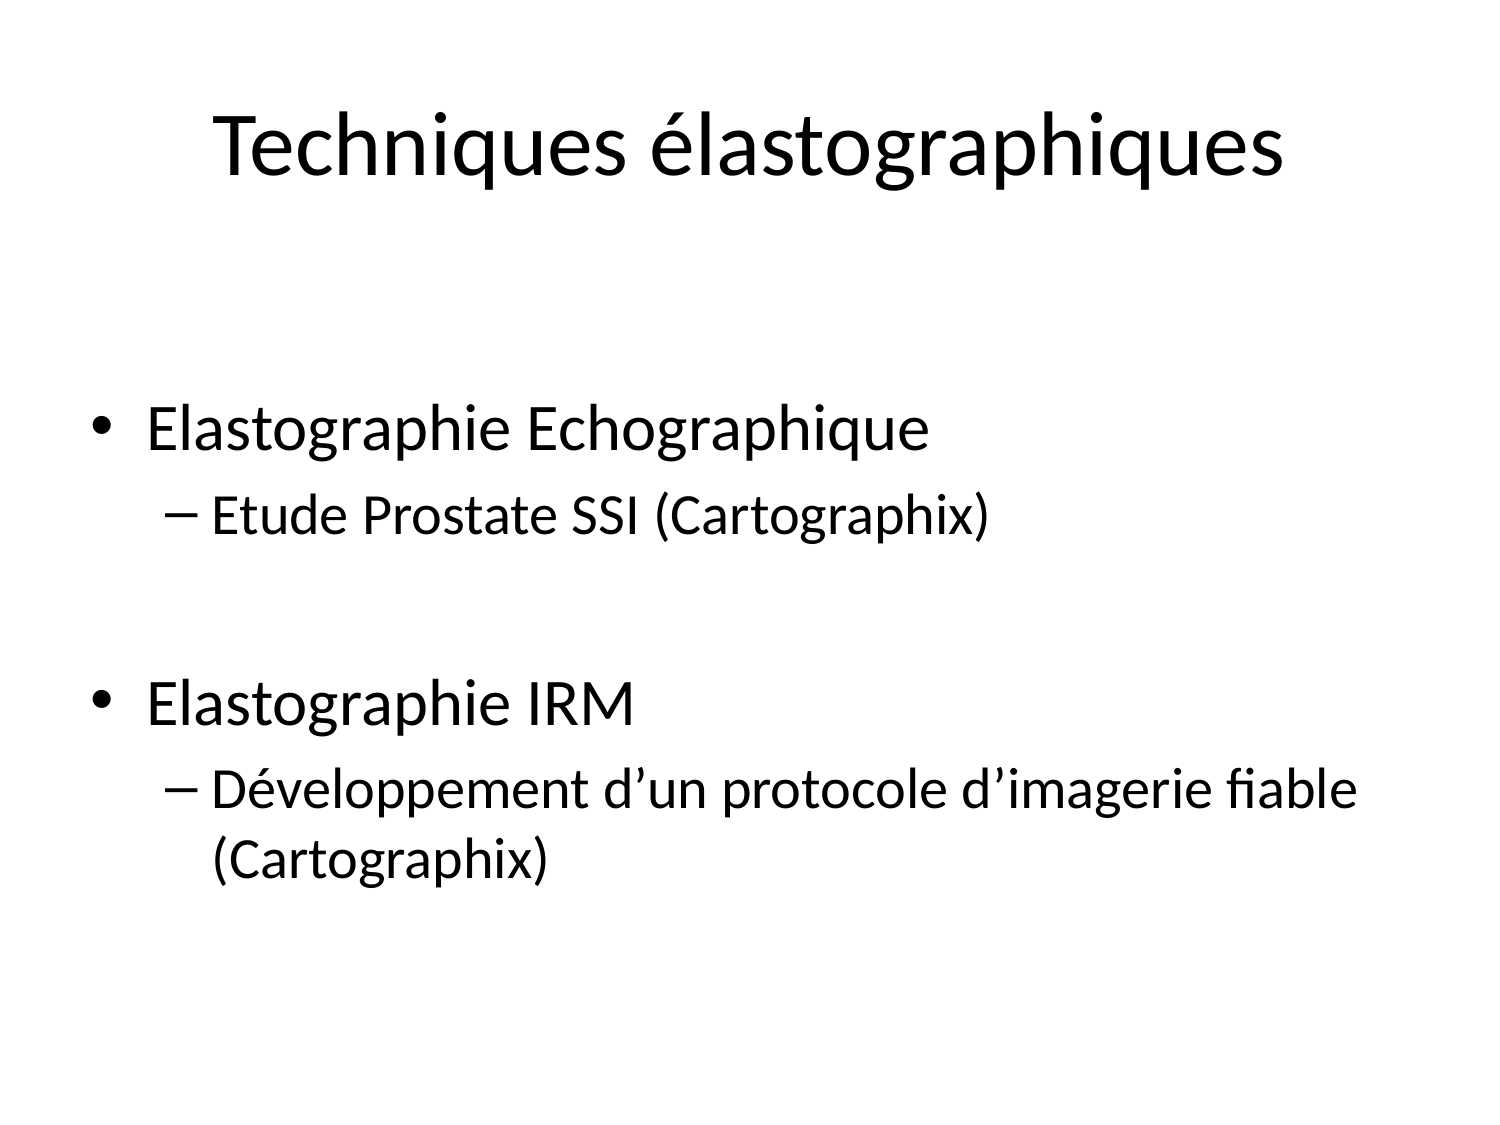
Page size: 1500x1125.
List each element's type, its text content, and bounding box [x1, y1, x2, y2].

list Elastographie Echographique Etude Prostate SSI (Cartographix) Elastographie IRM Développement d’un protocole d’imagerie fiable (Cartographix) [75, 376, 1425, 979]
title Techniques élastographiques [75, 45, 1425, 233]
